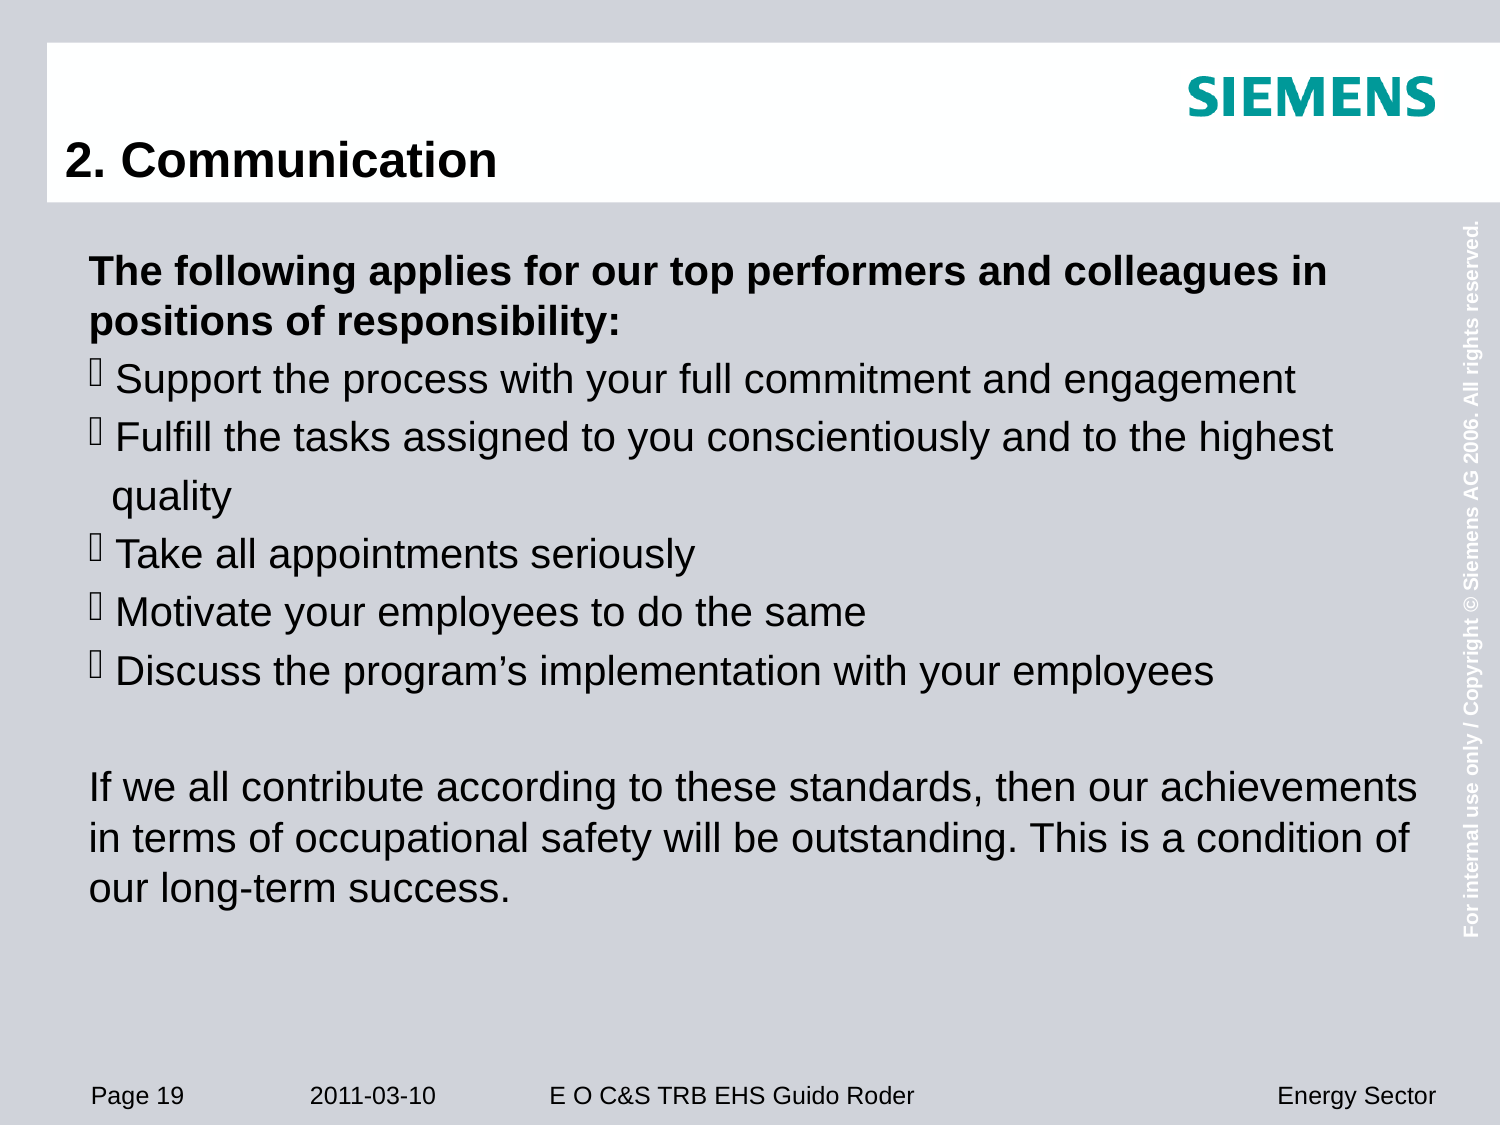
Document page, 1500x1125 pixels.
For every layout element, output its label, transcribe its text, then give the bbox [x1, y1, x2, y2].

picture [1223, 69, 1444, 123]
list The following applies for our top performers and colleagues in positions of responsibility: Support the process with your full commitment and engagement Fulfill the tasks assigned to you conscientiously and to the highest quality Take all appointments seriously Motivate your employees to do the same Discuss the program’s implementation with your employees If we all contribute according to these standards, then our achievements in terms of occupational safety will be outstanding. This is a condition of our long-term success. [88, 243, 1436, 1012]
title 2. Communication [64, 66, 1223, 188]
